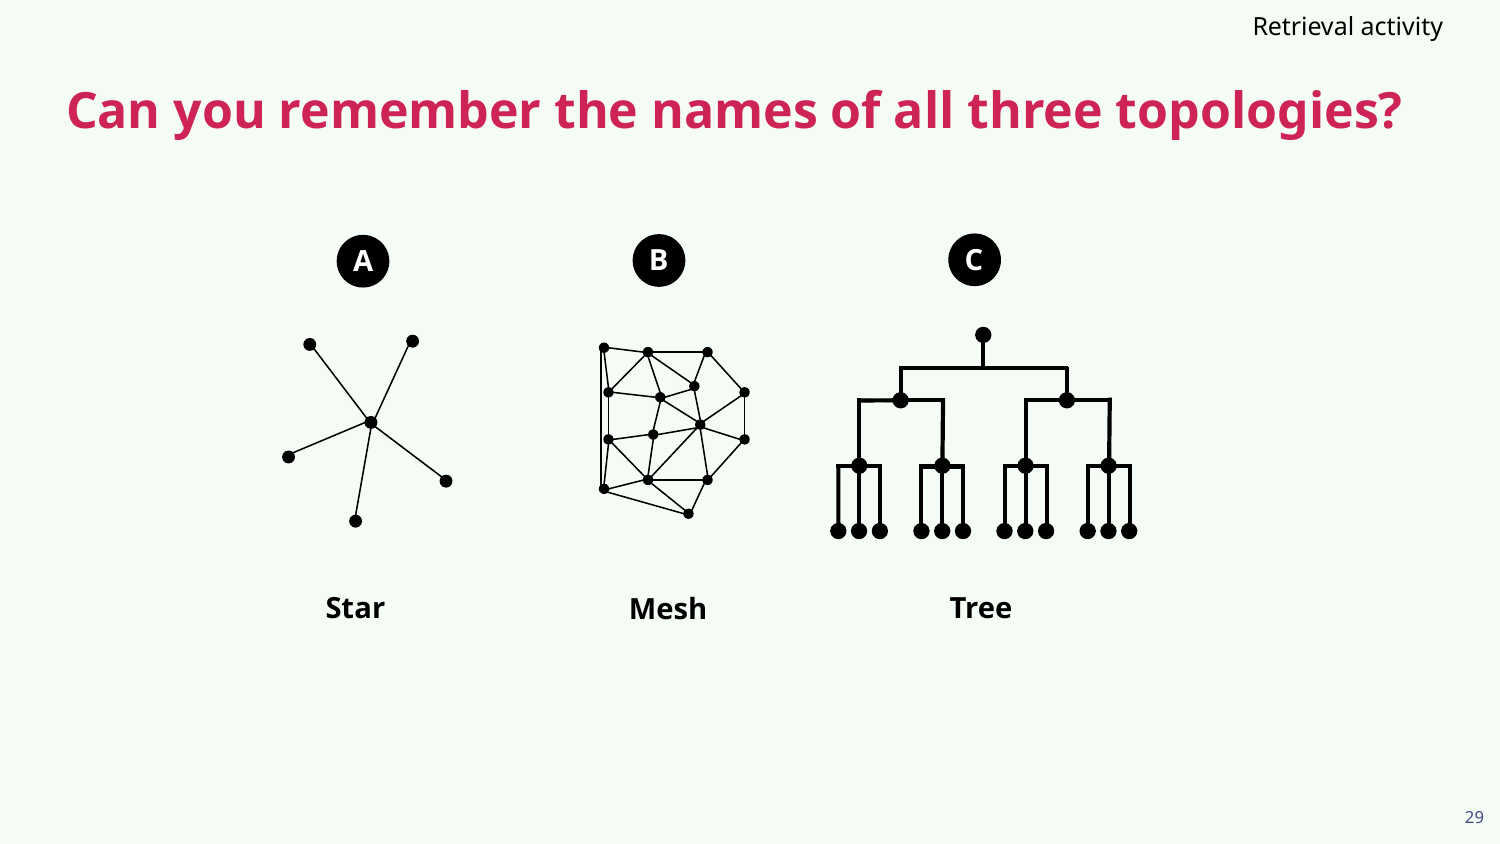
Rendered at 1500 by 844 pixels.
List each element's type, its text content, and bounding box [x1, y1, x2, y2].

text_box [374, 426, 443, 478]
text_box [612, 392, 644, 398]
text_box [606, 491, 646, 514]
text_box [691, 484, 705, 511]
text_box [694, 354, 705, 382]
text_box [608, 347, 644, 353]
slide_number 29 [1448, 792, 1500, 844]
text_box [608, 479, 644, 490]
text_box [703, 347, 712, 354]
text_box [304, 338, 316, 350]
subtitle Retrieval activity [1122, 0, 1444, 52]
text_box [406, 335, 419, 347]
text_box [831, 328, 1136, 538]
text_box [710, 354, 742, 390]
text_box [694, 390, 701, 421]
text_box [664, 389, 692, 398]
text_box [705, 427, 741, 440]
text_box [442, 475, 452, 487]
text_box [349, 518, 361, 527]
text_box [650, 427, 698, 478]
text_box Mesh [606, 575, 730, 641]
title Can you remember the names of all three topologies? [51, 51, 1449, 167]
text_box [663, 400, 689, 422]
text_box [700, 428, 708, 476]
text_box A [338, 227, 392, 293]
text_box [313, 348, 367, 419]
text_box [282, 451, 294, 463]
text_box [650, 486, 686, 511]
text_box [599, 343, 609, 350]
text_box B [634, 226, 687, 292]
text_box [374, 344, 409, 419]
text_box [612, 434, 645, 440]
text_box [650, 355, 692, 384]
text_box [355, 427, 372, 516]
text_box [645, 347, 653, 352]
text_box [613, 448, 642, 478]
text_box Tree [919, 574, 1043, 640]
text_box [703, 395, 742, 422]
text_box C [949, 225, 1003, 291]
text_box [710, 448, 742, 478]
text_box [653, 406, 659, 426]
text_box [292, 422, 366, 454]
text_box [613, 361, 642, 390]
text_box Star [293, 574, 418, 640]
